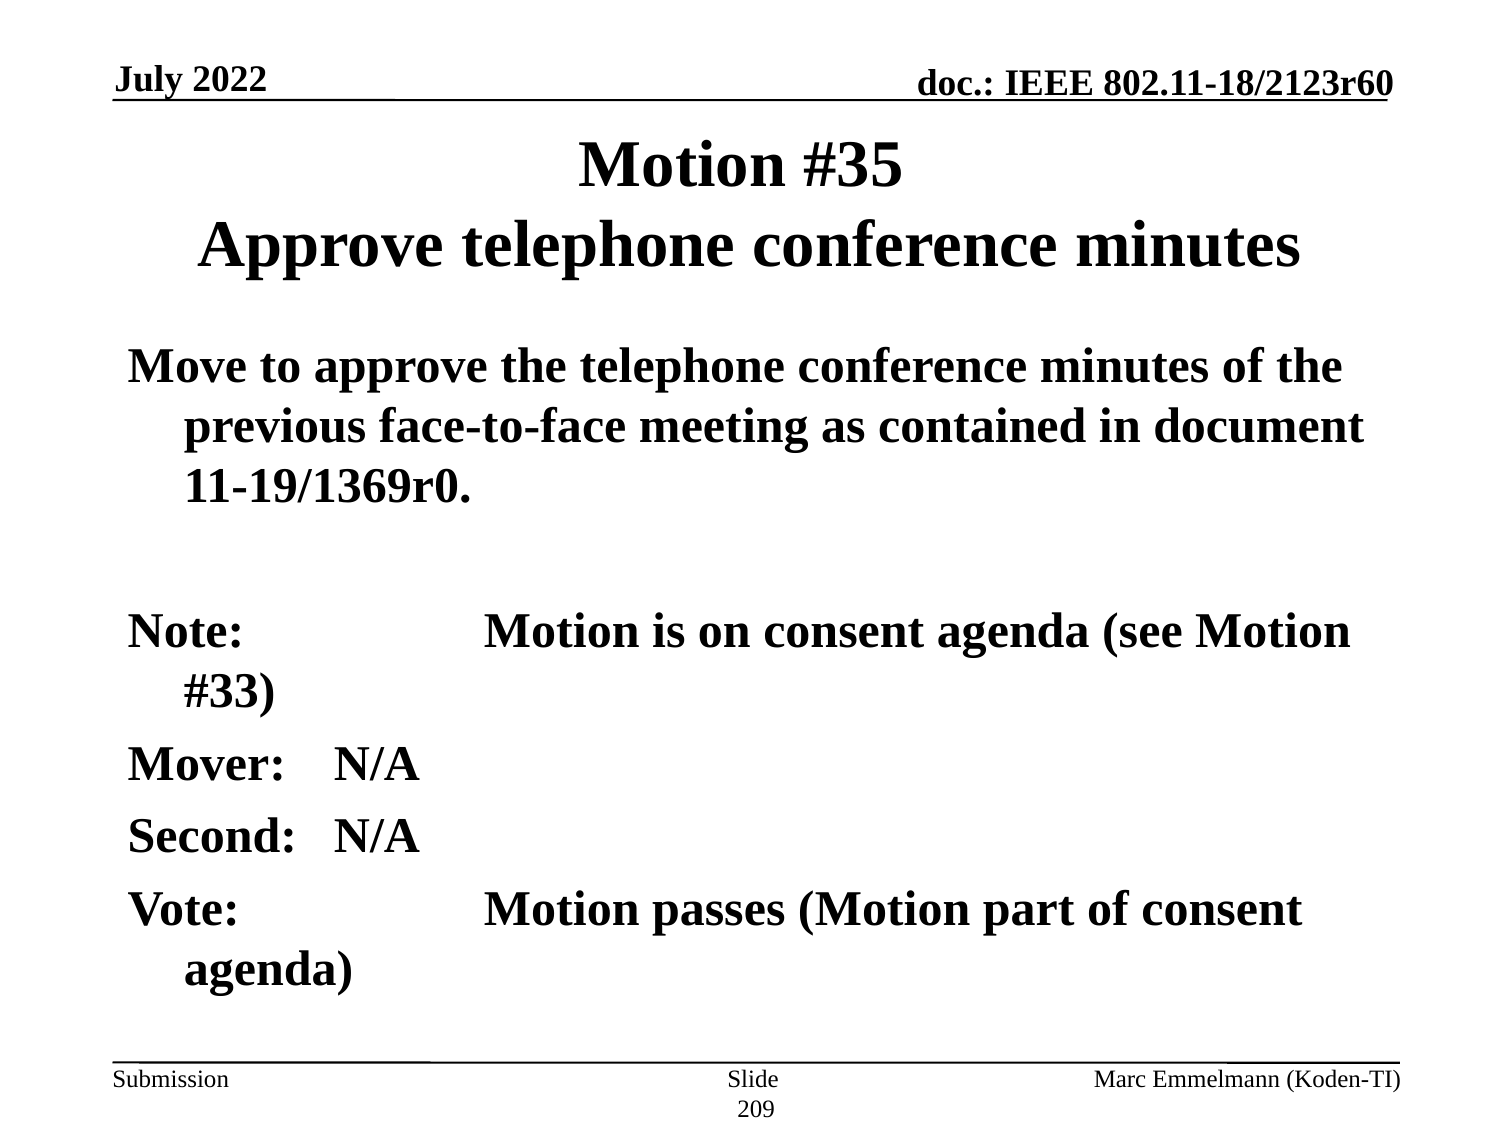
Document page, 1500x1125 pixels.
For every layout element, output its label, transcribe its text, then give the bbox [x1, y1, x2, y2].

list Move to approve the telephone conference minutes of the previous face-to-face meeting as contained in document 11-19/1369r0. Note: Motion is on consent agenda (see Motion #33) Mover: N/A Second: N/A Vote: Motion passes (Motion part of consent agenda) [112, 324, 1388, 1000]
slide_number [114, 54, 423, 100]
slide_number Slide 209 [712, 1061, 800, 1123]
footer Marc Emmelmann (Koden-TI) [878, 1061, 1402, 1093]
title Motion #35 Approve telephone conference minutes [112, 112, 1388, 288]
